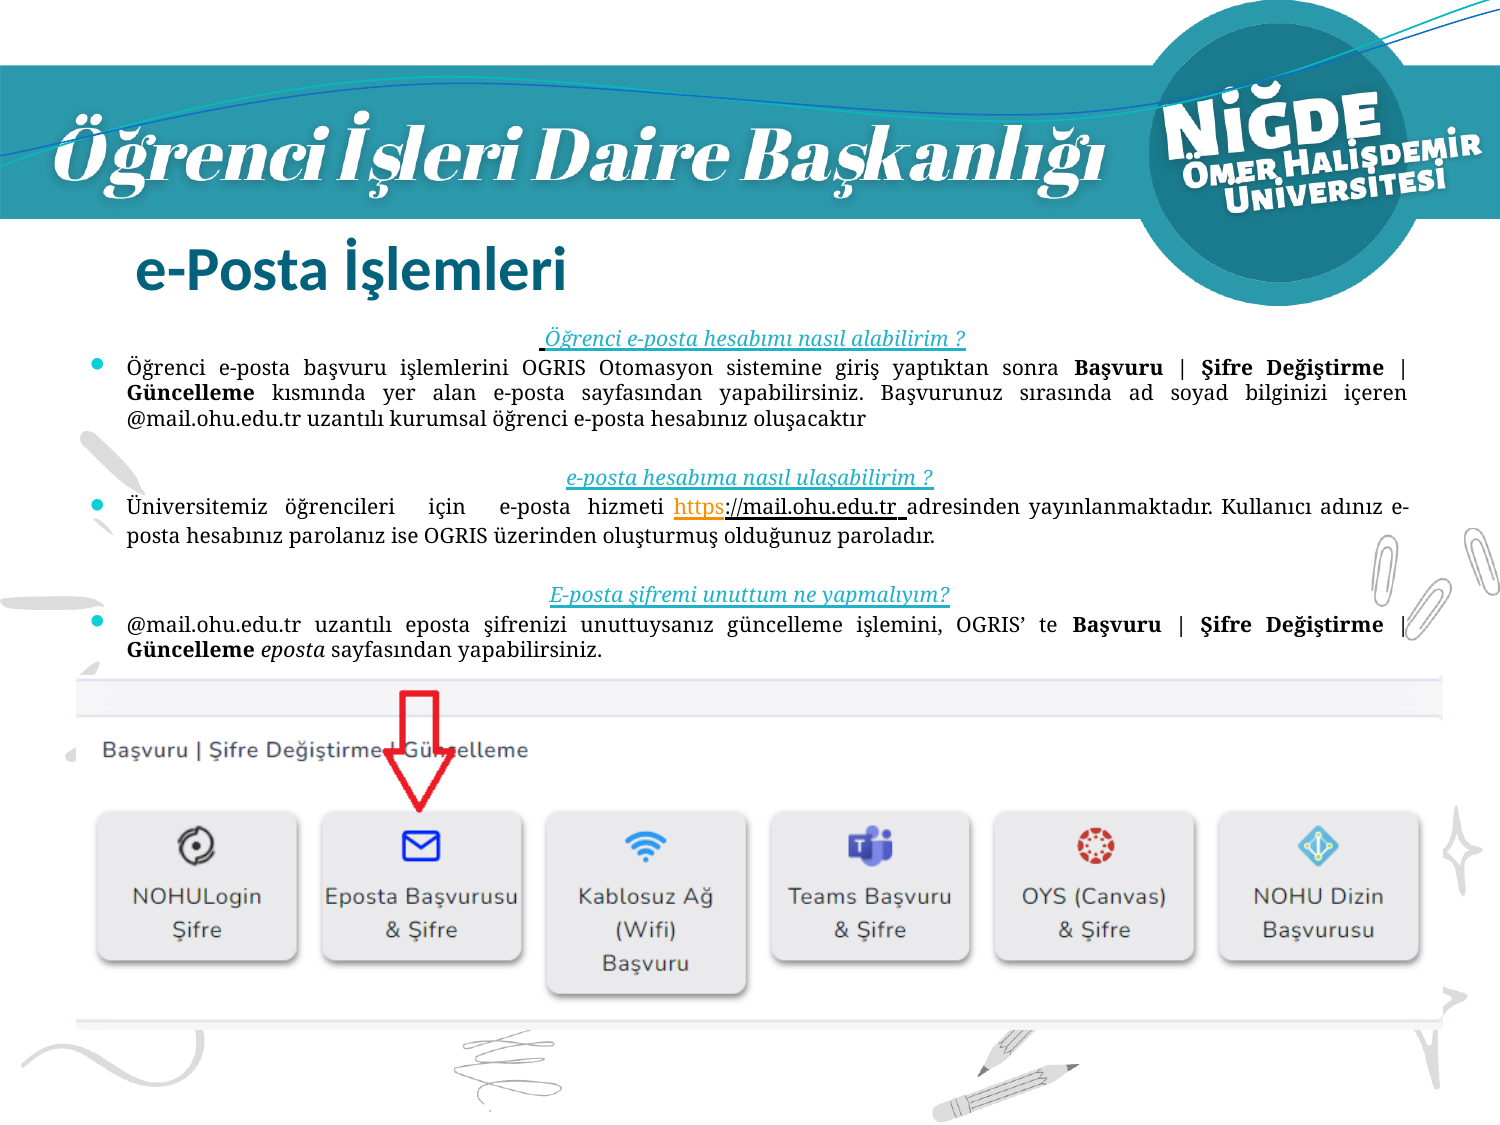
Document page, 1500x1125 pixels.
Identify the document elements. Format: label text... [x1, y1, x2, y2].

list Öğrenci e-posta hesabımı nasıl alabilirim ? Öğrenci e-posta başvuru işlemlerini OGRIS Otomasyon sistemine giriş yaptıktan sonra Başvuru | Şifre Değiştirme | Güncelleme kısmında yer alan e-posta sayfasından yapabilirsiniz. Başvurunuz sırasında ad soyad bilginizi içeren @mail.ohu.edu.tr uzantılı kurumsal öğrenci e-posta hesabınız oluşacaktır e-posta hesabıma nasıl ulaşabilirim ? Üniversitemiz öğrencileri için e-posta hizmeti https://mail.ohu.edu.tr adresinden yayınlanmaktadır. Kullanıcı adınız e-posta hesabınız parolanız ise OGRIS üzerinden oluşturmuş olduğunuz paroladır. E-posta şifremi unuttum ne yapmalıyım? @mail.ohu.edu.tr uzantılı eposta şifrenizi unuttuysanız güncelleme işlemini, OGRIS’ te Başvuru | Şifre Değiştirme | Güncelleme eposta sayfasından yapabilirsiniz. [75, 317, 1425, 676]
picture [76, 674, 1443, 1030]
title e-Posta İşlemleri [135, 219, 1140, 303]
